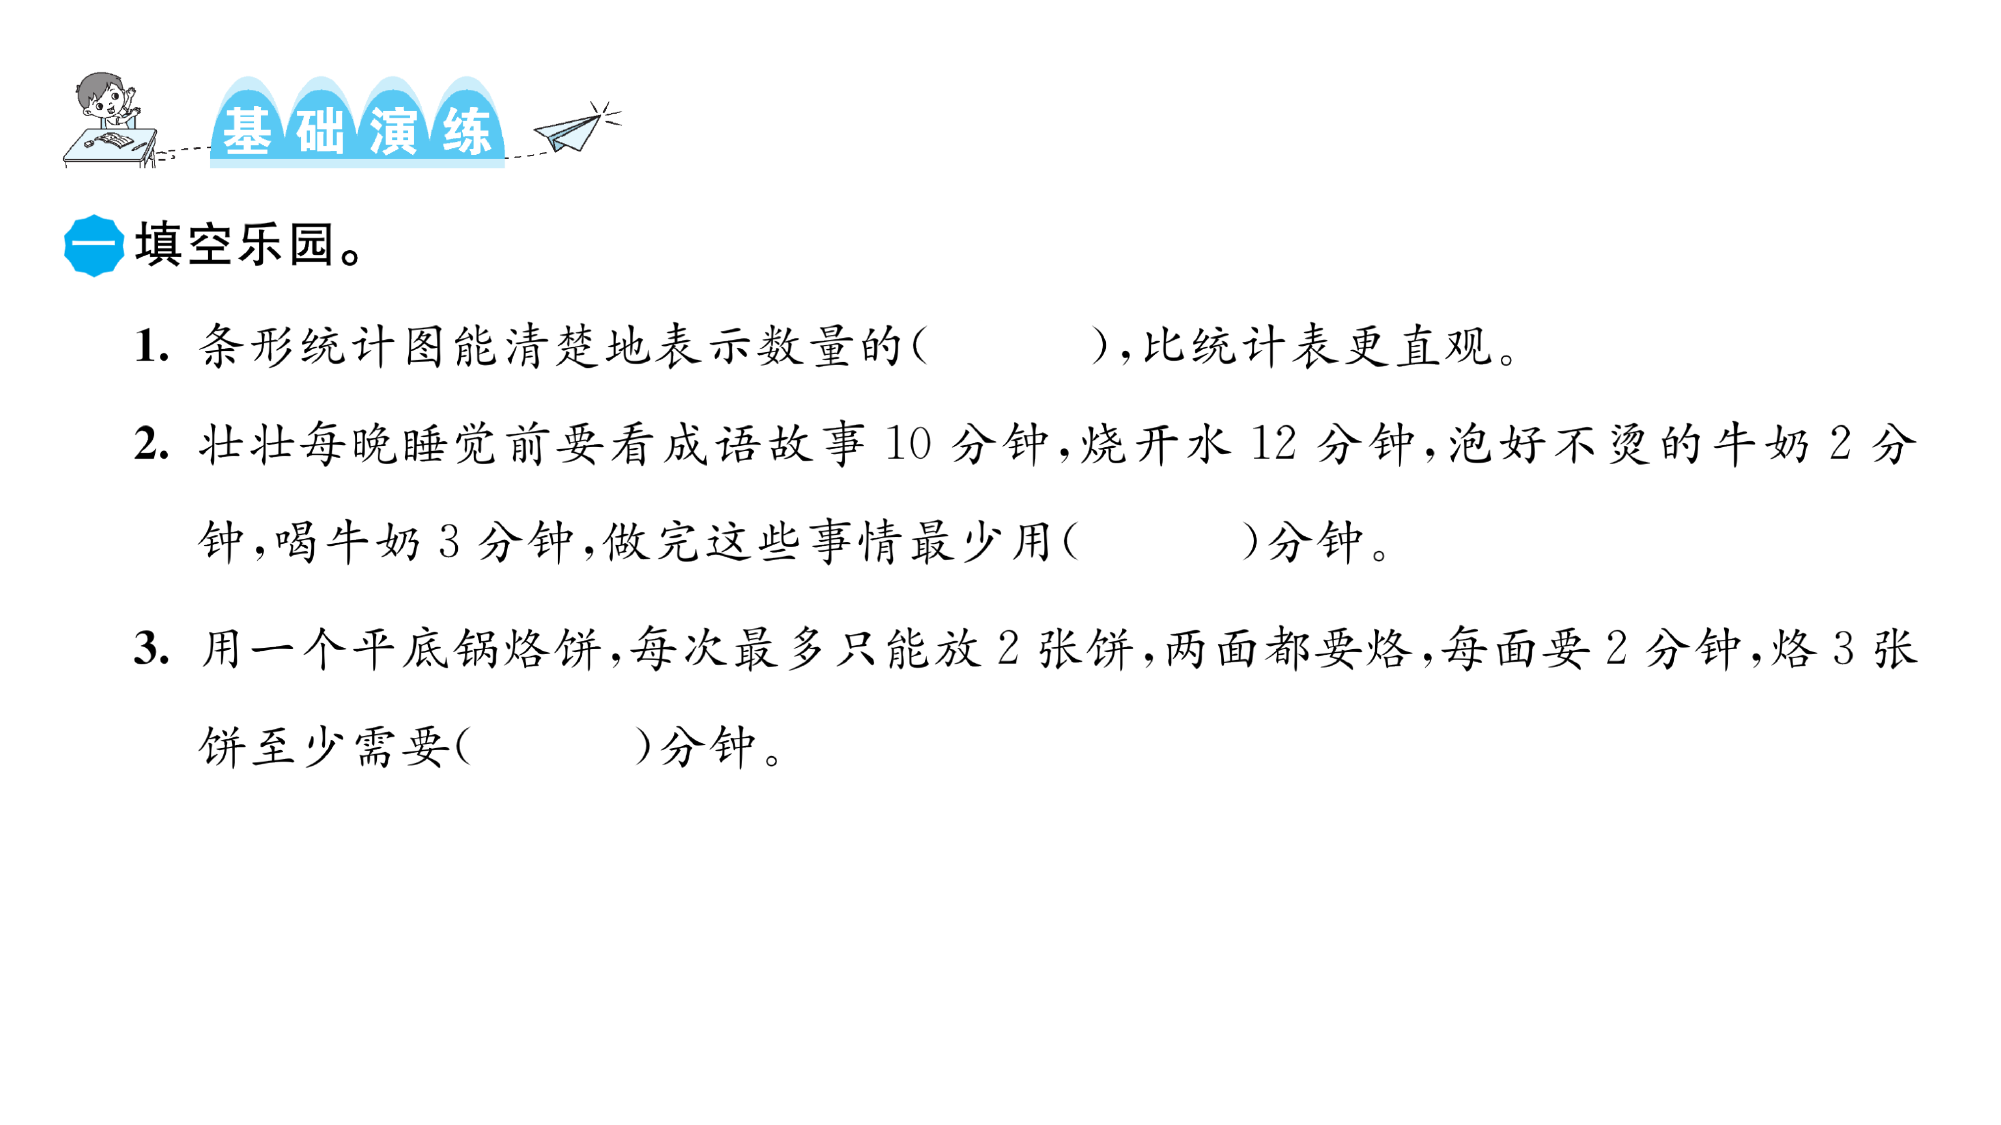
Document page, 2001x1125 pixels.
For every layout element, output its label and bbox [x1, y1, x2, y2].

picture [130, 601, 2000, 793]
picture [58, 58, 1949, 592]
